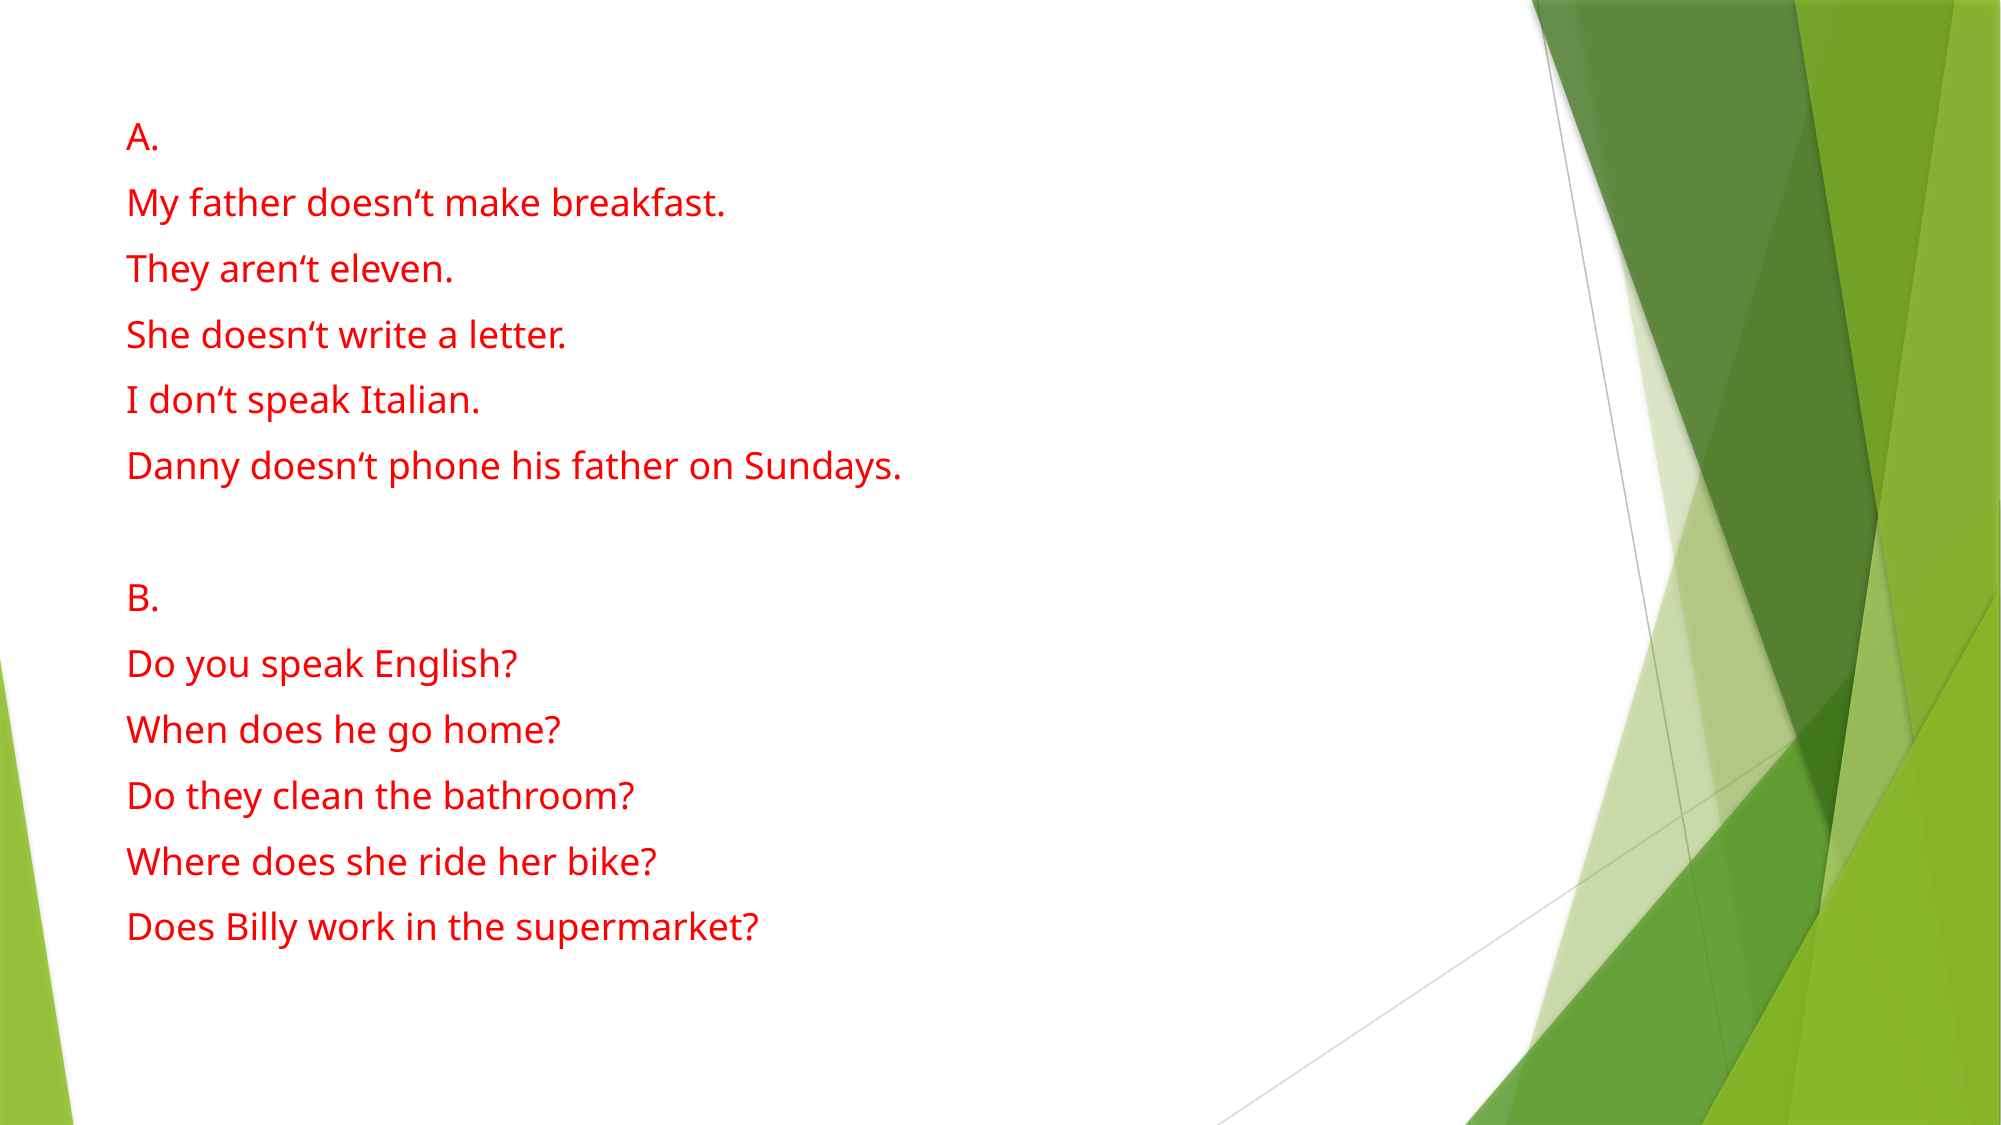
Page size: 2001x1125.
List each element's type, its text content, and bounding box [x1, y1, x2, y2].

list A. My father doesn‘t make breakfast. They aren‘t eleven. She doesn‘t write a letter. I don‘t speak Italian. Danny doesn‘t phone his father on Sundays. B. Do you speak English? When does he go home? Do they clean the bathroom? Where does she ride her bike? Does Billy work in the supermarket? [111, 105, 1522, 992]
